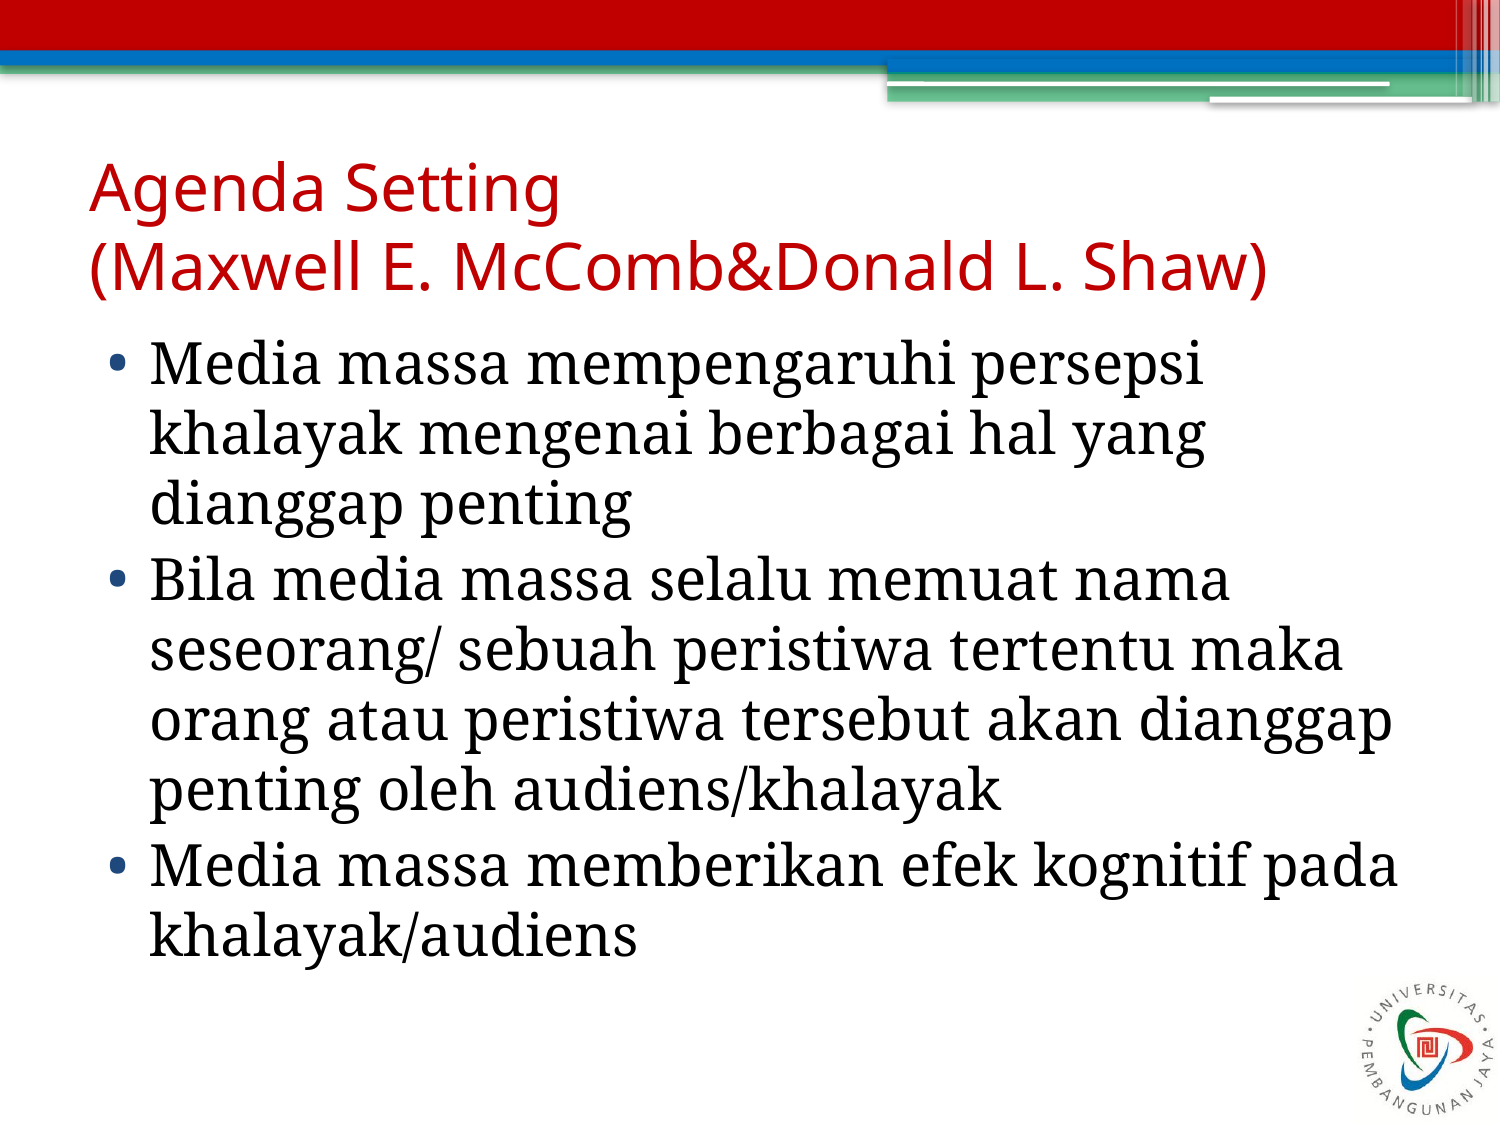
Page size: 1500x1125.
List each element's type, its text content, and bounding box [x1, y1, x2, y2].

picture [1352, 975, 1500, 1125]
list Media massa mempengaruhi persepsi khalayak mengenai berbagai hal yang dianggap penting Bila media massa selalu memuat nama seseorang/ sebuah peristiwa tertentu maka orang atau peristiwa tersebut akan dianggap penting oleh audiens/khalayak Media massa memberikan efek kognitif pada khalayak/audiens [75, 318, 1425, 1029]
title Agenda Setting (Maxwell E. McComb&Donald L. Shaw) [75, 137, 1425, 313]
